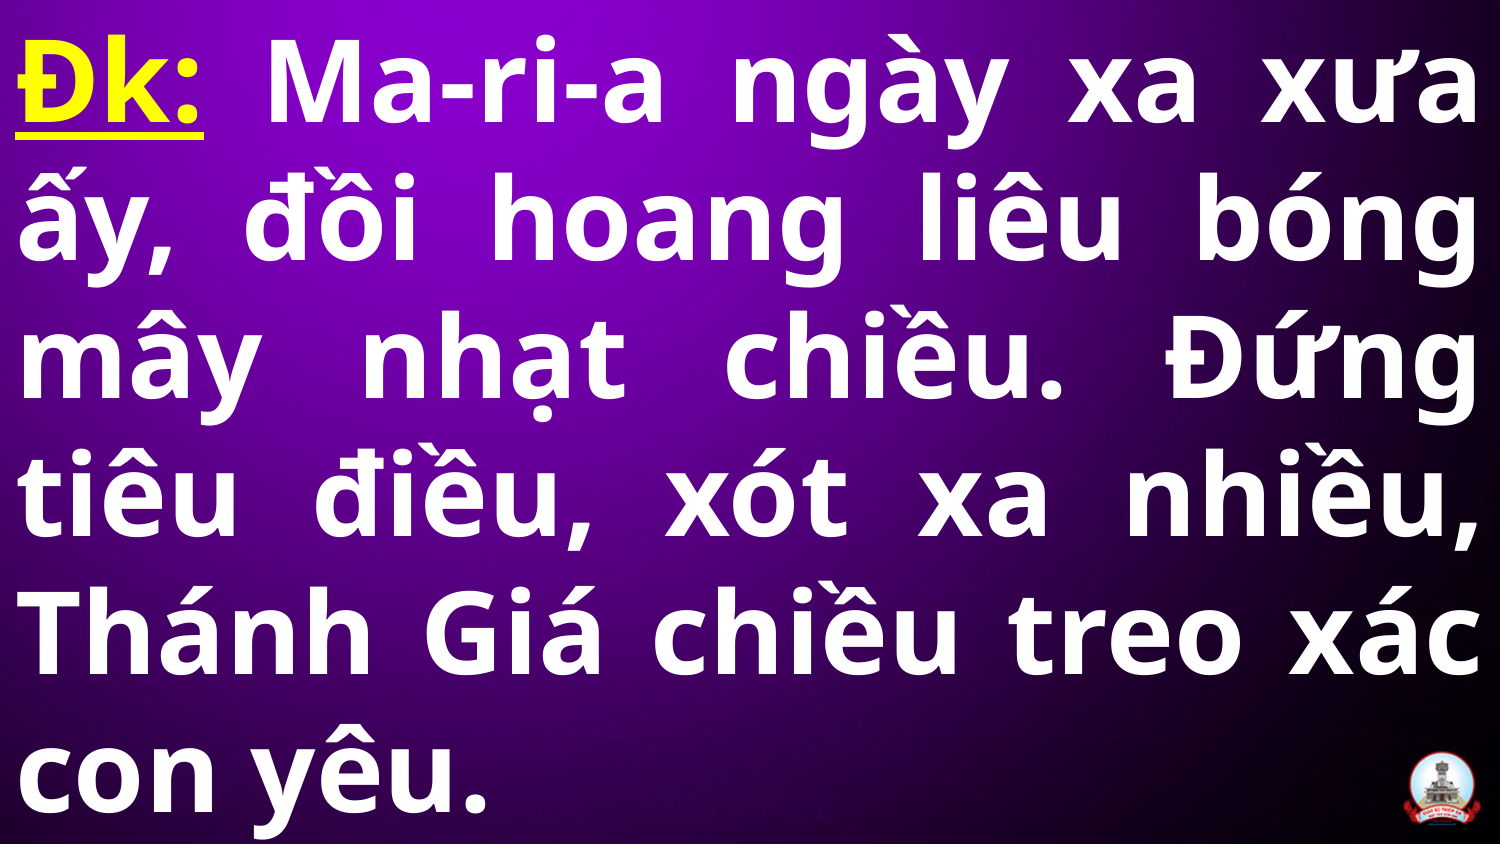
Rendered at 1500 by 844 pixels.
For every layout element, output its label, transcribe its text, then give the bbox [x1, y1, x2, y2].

title Đk: Ma-ri-a ngày xa xưa ấy, đồi hoang liêu bóng mây nhạt chiều. Đứng tiêu điều, xót xa nhiều, Thánh Giá chiều treo xác con yêu. [0, 0, 1500, 844]
